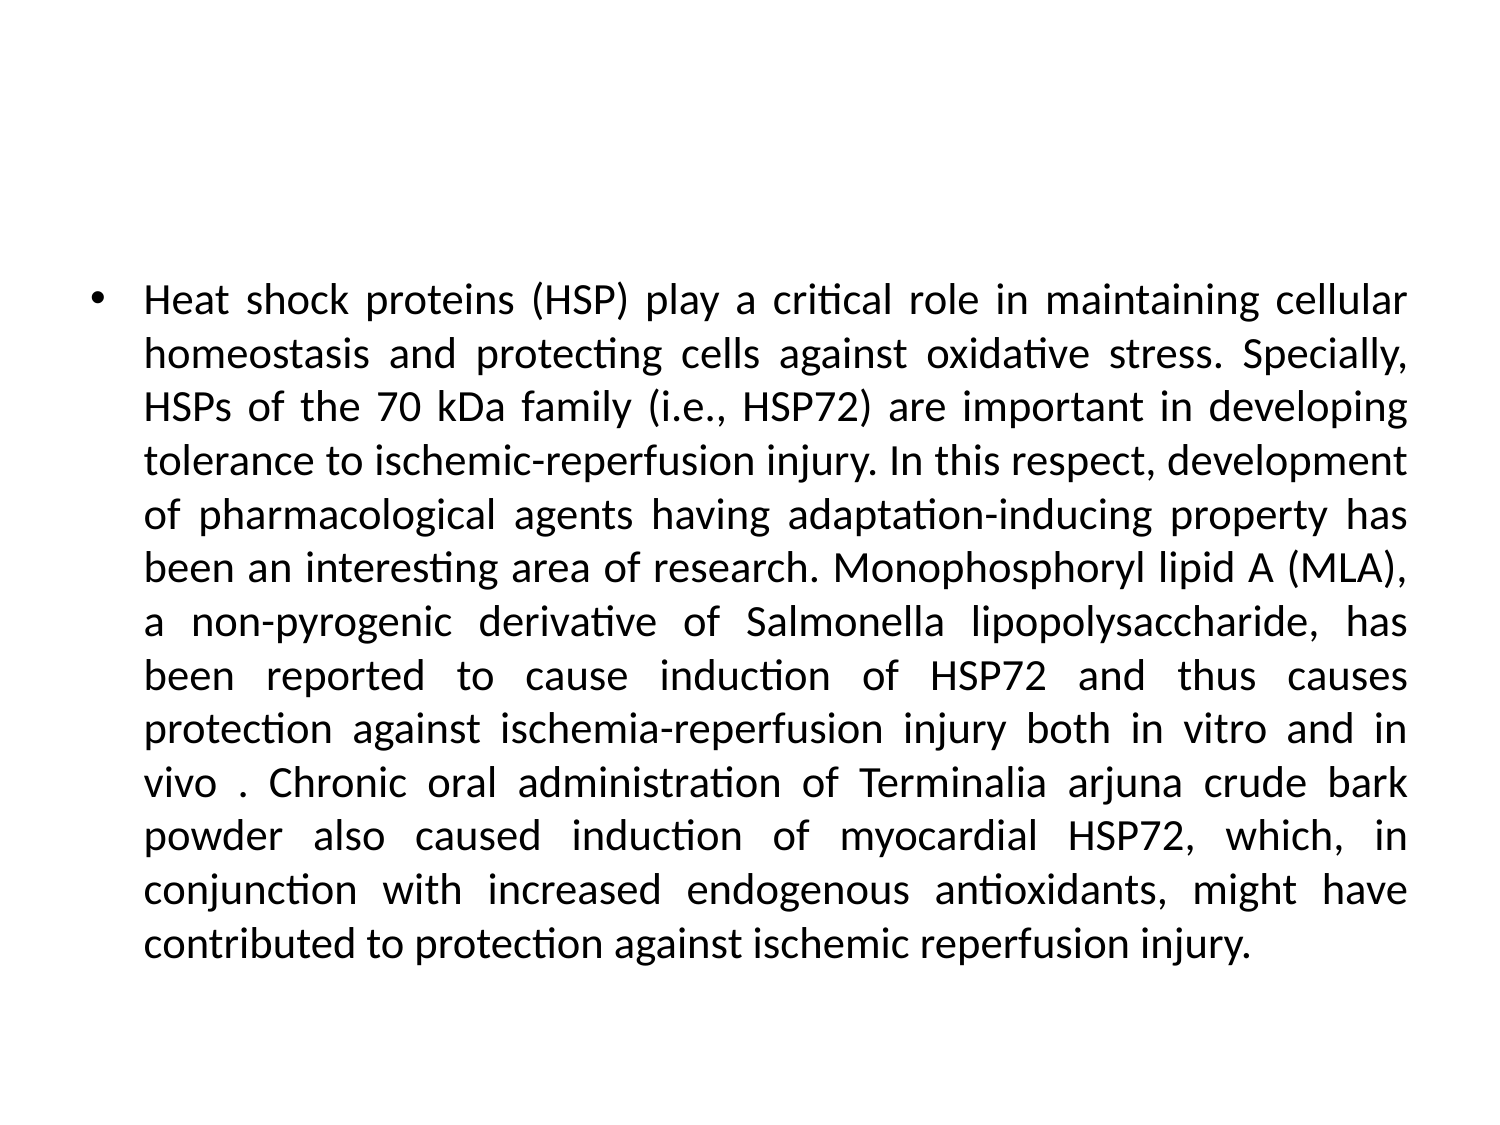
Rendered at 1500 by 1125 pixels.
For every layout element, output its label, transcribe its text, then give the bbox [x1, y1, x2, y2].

list Heat shock proteins (HSP) play a critical role in maintaining cellular homeostasis and protecting cells against oxidative stress. Specially, HSPs of the 70 kDa family (i.e., HSP72) are important in developing tolerance to ischemic-reperfusion injury. In this respect, development of pharmacological agents having adaptation-inducing property has been an interesting area of research. Monophosphoryl lipid A (MLA), a non-pyrogenic derivative of Salmonella lipopolysaccharide, has been reported to cause induction of HSP72 and thus causes protection against ischemia-reperfusion injury both in vitro and in vivo . Chronic oral administration of Terminalia arjuna crude bark powder also caused induction of myocardial HSP72, which, in conjunction with increased endogenous antioxidants, might have contributed to protection against ischemic reperfusion injury. [75, 262, 1425, 1005]
